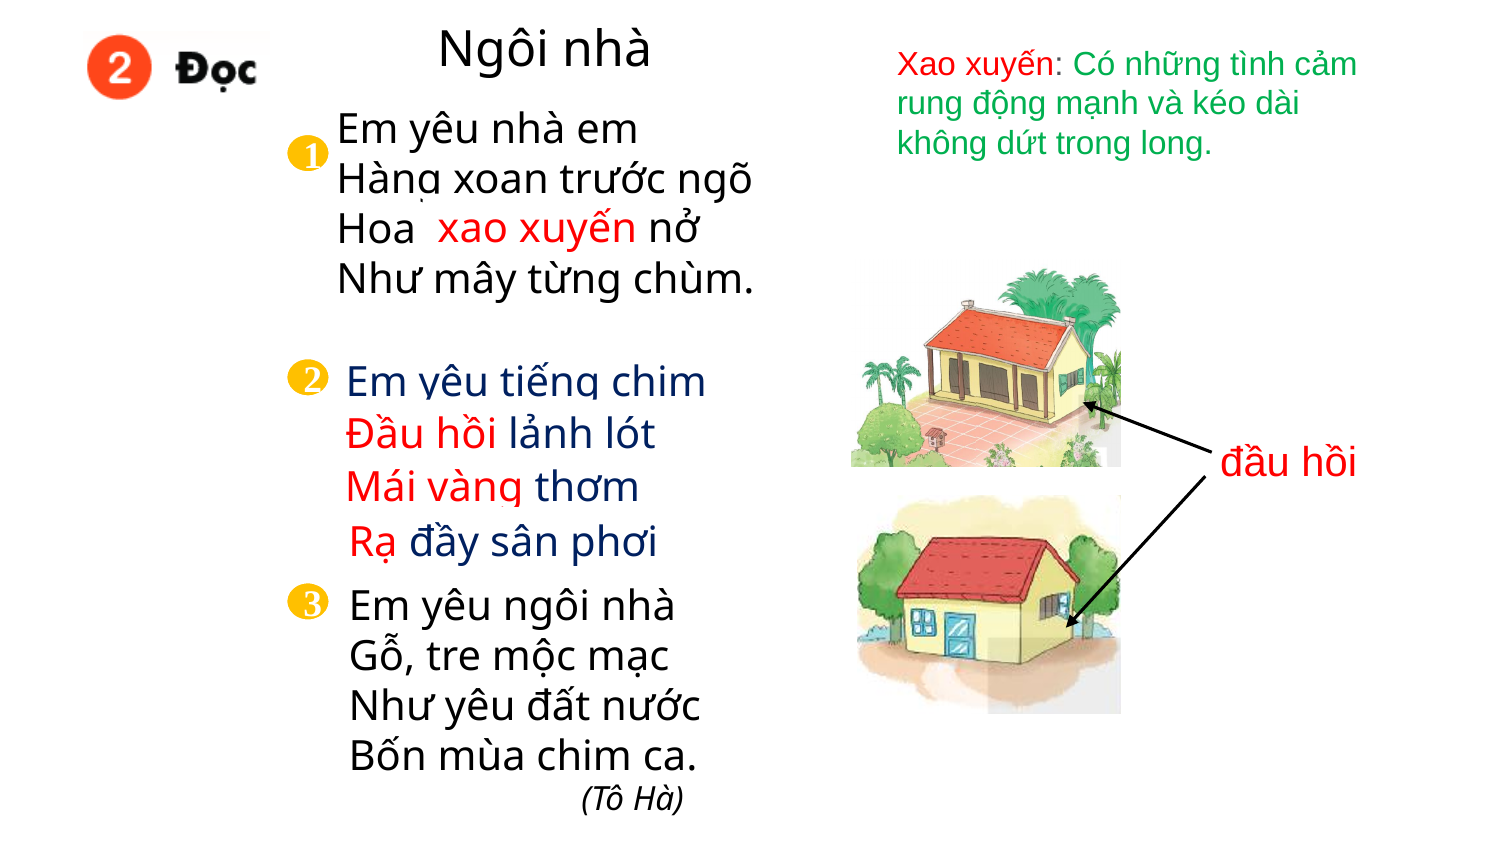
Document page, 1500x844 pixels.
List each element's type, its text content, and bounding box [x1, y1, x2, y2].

text_box Rạ đầy sân phơi [333, 507, 718, 572]
text_box Ngôi nhà Em yêu nhà em Hàng xoan trước ngõ Hoa xao xuyến nở Như mây từng chùm. (Tô Hà) [321, 384, 770, 825]
text_box 3 [285, 581, 331, 622]
text_box Em yêu tiếng chim Đầu hồi lảnh lót Mái vàng thơm phức Rạ đầy sân phơi. [330, 346, 806, 562]
text_box 1 [285, 133, 331, 173]
text_box 2 [285, 357, 330, 397]
text_box Ngôi nhà Em yêu nhà em Hàng xoan trước ngõ Hoa xao xuyến nở Như mây từng chùm. (Tô Hà) [321, 9, 770, 371]
text_box Em yêu ngôi nhà Gỗ, tre mộc mạc Như yêu đất nước Bốn mùa chim ca. [333, 571, 810, 787]
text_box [851, 259, 1420, 715]
text_box xao xuyến nở [422, 193, 715, 259]
text_box Đầu hồi lảnh lót [330, 399, 715, 452]
text_box Mái vàng thơm phức [330, 452, 760, 568]
text_box Xao xuyến: Có những tình cảm rung động mạnh và kéo dài không dứt trong long. [882, 34, 1399, 169]
picture [83, 31, 270, 103]
